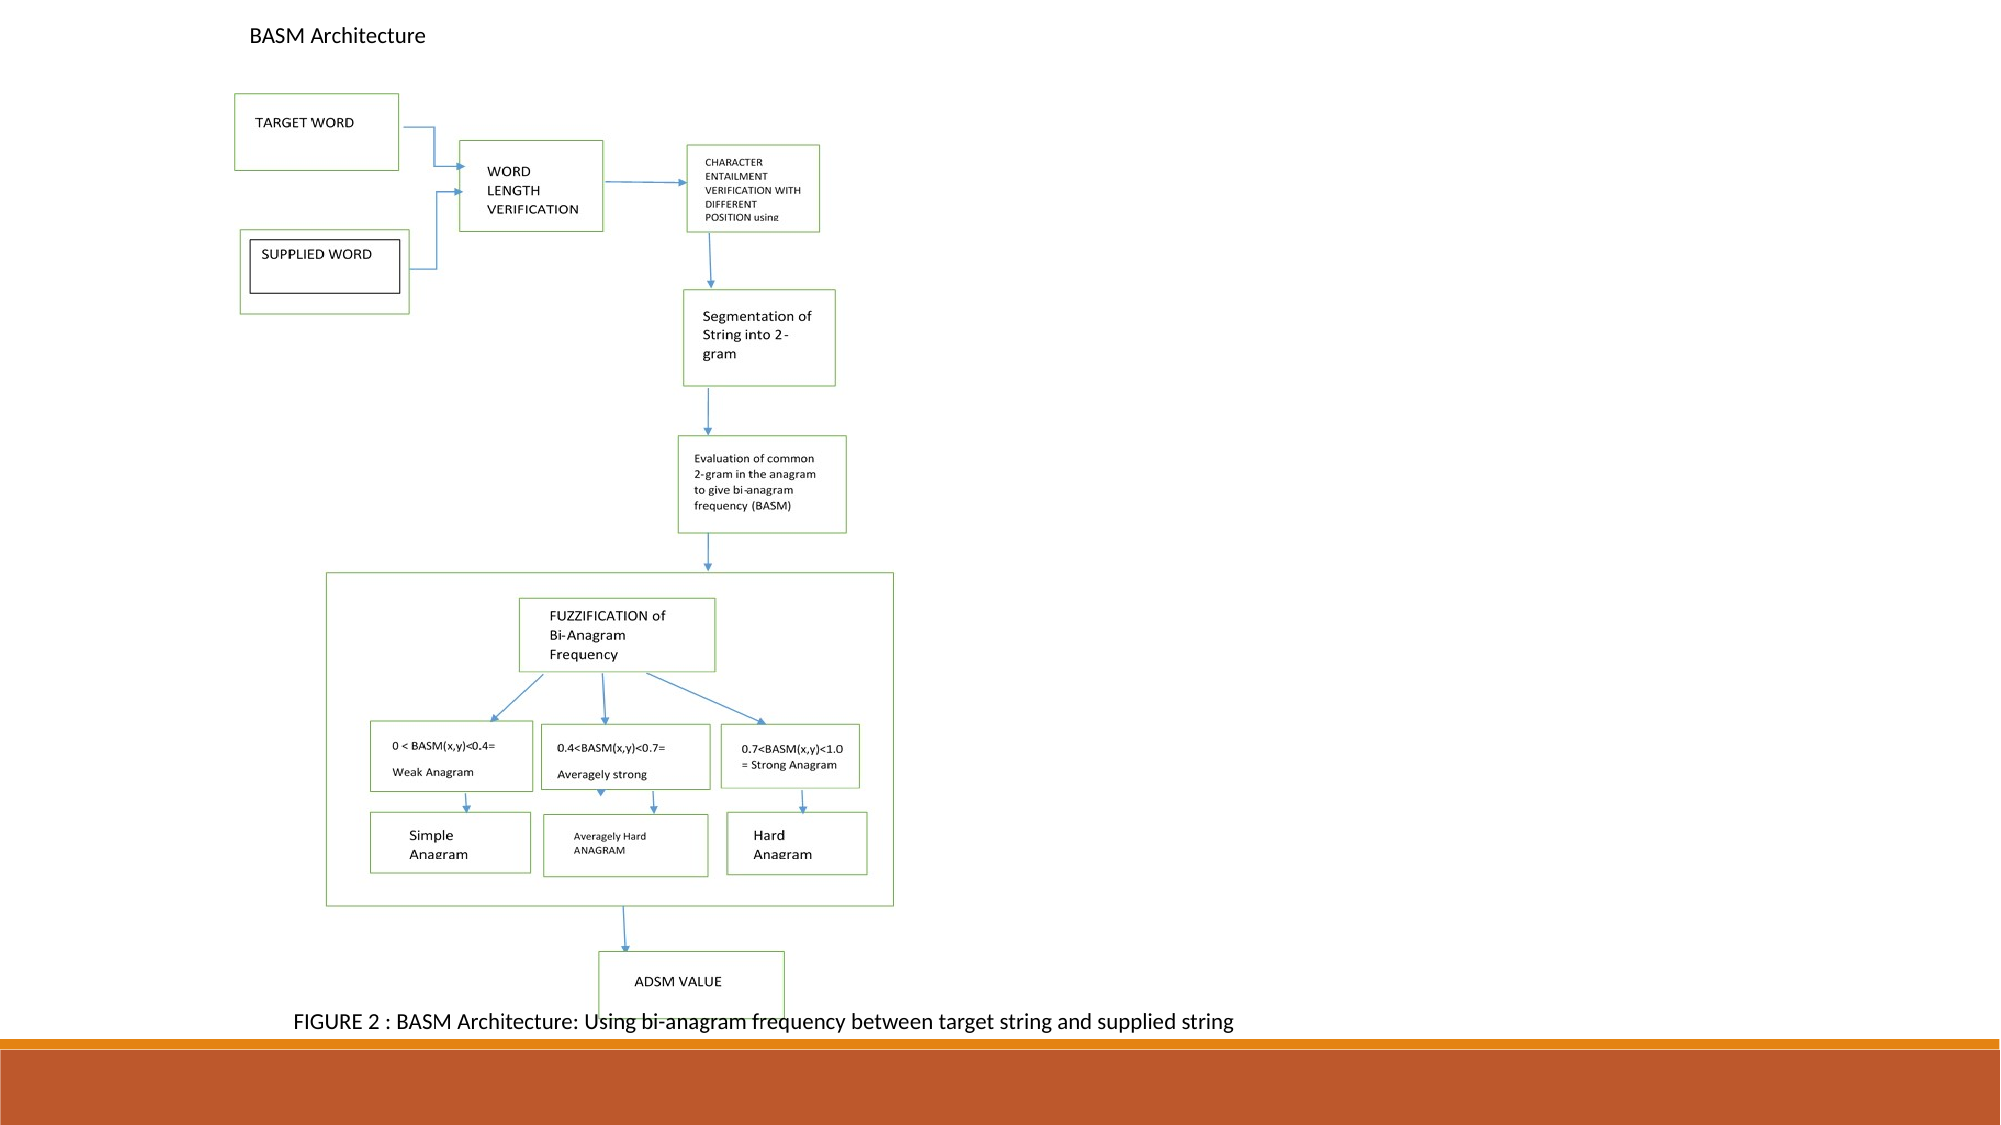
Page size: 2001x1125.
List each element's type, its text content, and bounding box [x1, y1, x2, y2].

text_box BASM Architecture [234, 12, 2000, 101]
text_box FIGURE 2 : BASM Architecture: Using bi-anagram frequency between target string and supplied string [278, 999, 2000, 1042]
picture [233, 93, 897, 1022]
